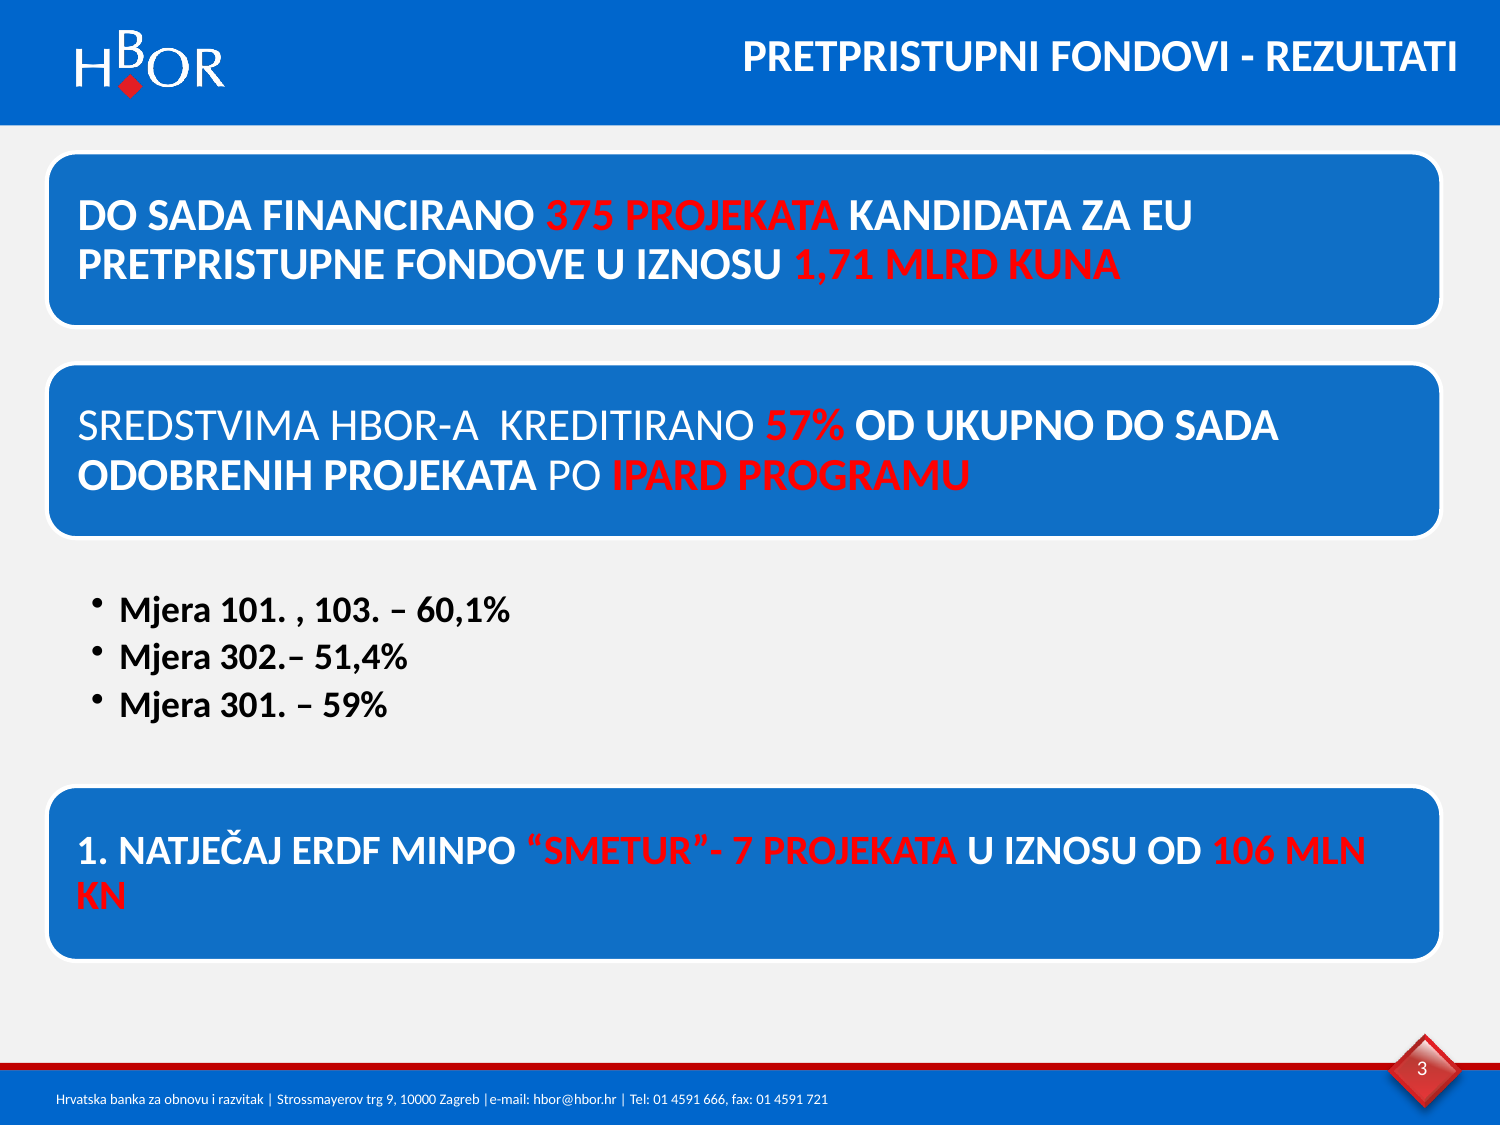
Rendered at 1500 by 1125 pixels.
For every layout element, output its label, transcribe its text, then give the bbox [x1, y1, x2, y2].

picture [1387, 1033, 1462, 1108]
title PRETPRISTUPNI FONDOVI - REZULTATI [123, 18, 1474, 244]
picture [76, 30, 123, 99]
slide_number 3 [1104, 1046, 1443, 1107]
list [46, 152, 1442, 962]
